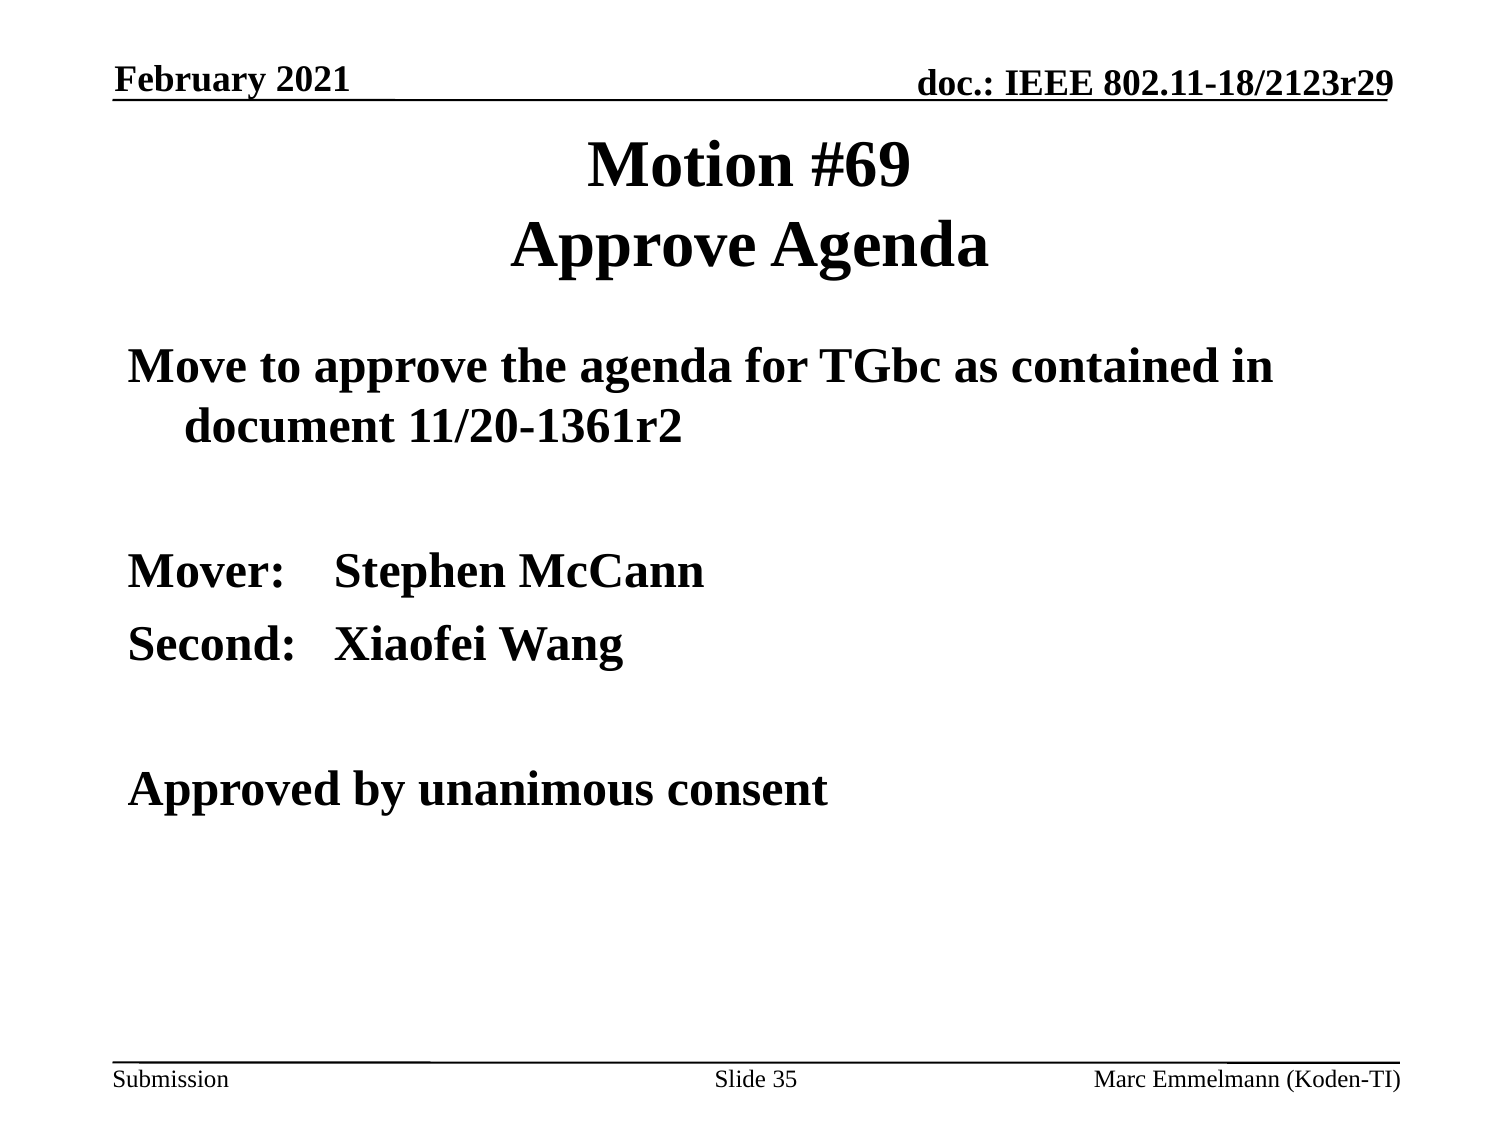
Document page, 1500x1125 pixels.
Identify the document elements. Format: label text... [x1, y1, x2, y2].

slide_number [114, 54, 423, 100]
list Move to approve the agenda for TGbc as contained in document 11/20-1361r2 Mover: Stephen McCann Second: Xiaofei Wang Approved by unanimous consent [112, 324, 1388, 1000]
footer Marc Emmelmann (Koden-TI) [878, 1061, 1402, 1093]
slide_number Slide 35 [712, 1061, 800, 1123]
title Motion #69 Approve Agenda [112, 112, 1388, 288]
